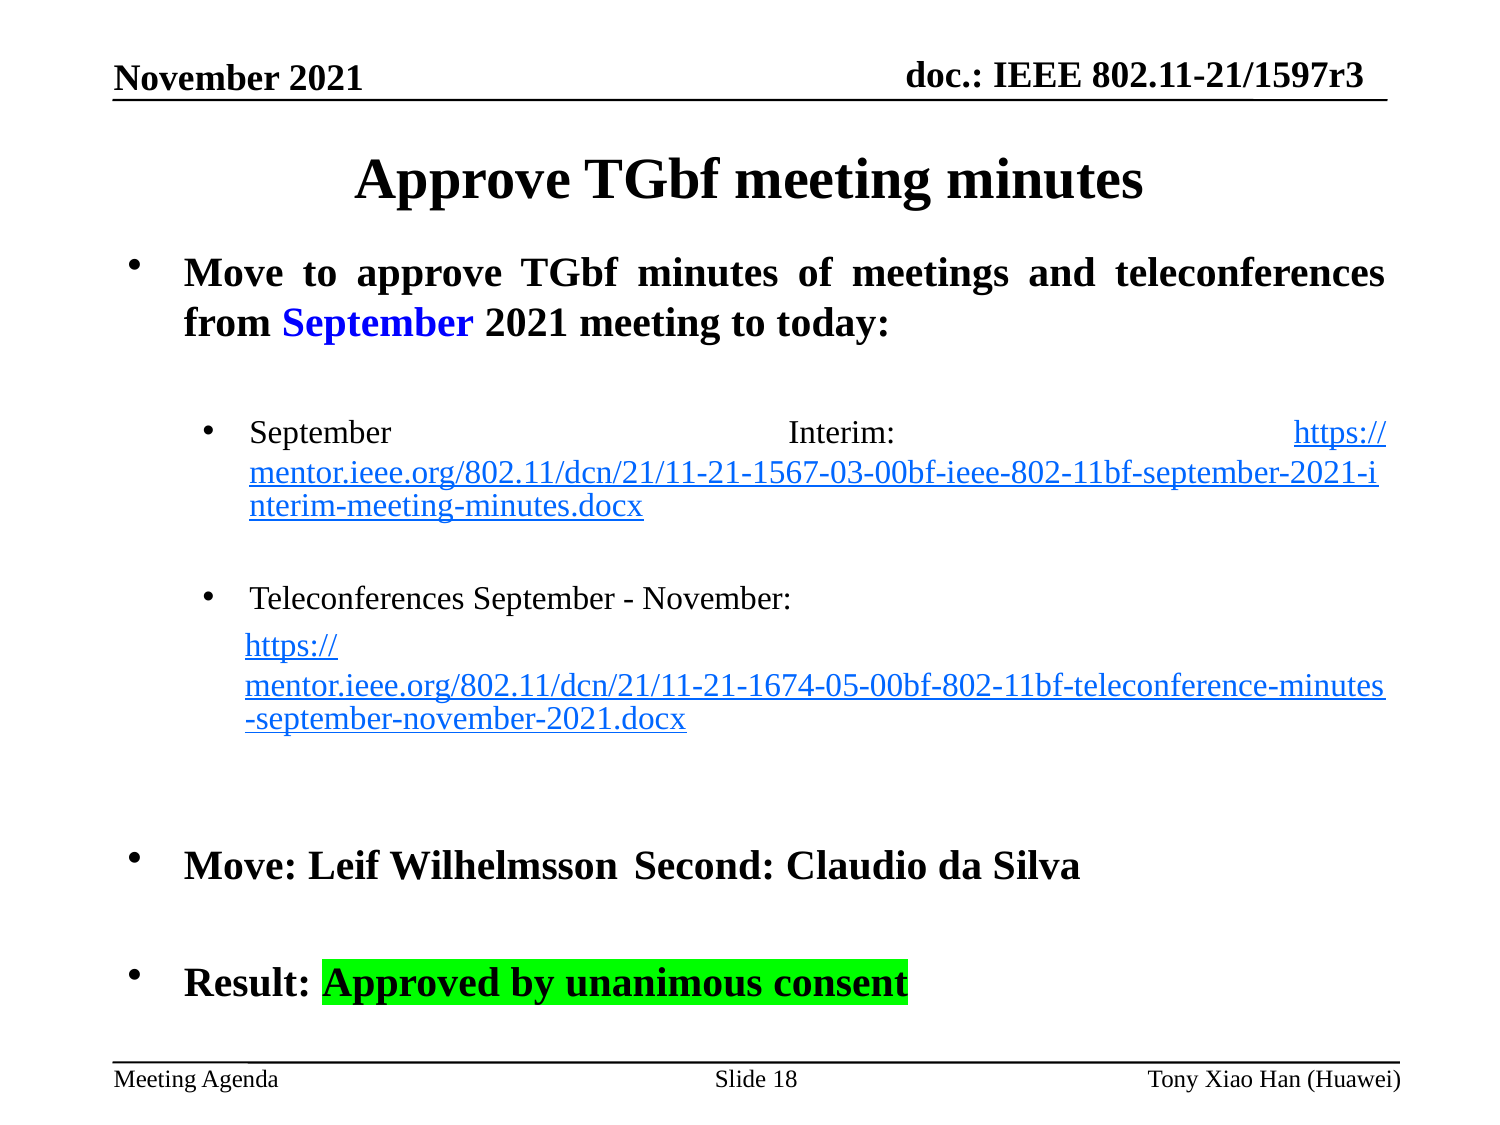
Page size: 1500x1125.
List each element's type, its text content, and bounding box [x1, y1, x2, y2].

text_box Approve TGbf meeting minutes [112, 87, 1388, 237]
slide_number Slide 18 [712, 1061, 800, 1093]
footer Tony Xiao Han (Huawei) [999, 1061, 1402, 1093]
text_box Move to approve TGbf minutes of meetings and teleconferences from September 2021 meeting to today: September Interim: https://mentor.ieee.org/802.11/dcn/21/11-21-1567-03-00bf-ieee-802-11bf-september-2021-interim-meeting-minutes.docx Teleconferences September - November: https://mentor.ieee.org/802.11/dcn/21/11-21-1674-05-00bf-802-11bf-teleconference-minutes-september-november-2021.docx Move: Leif Wilhelmsson Second: Claudio da Silva Result: Approved by unanimous consent [112, 237, 1402, 975]
